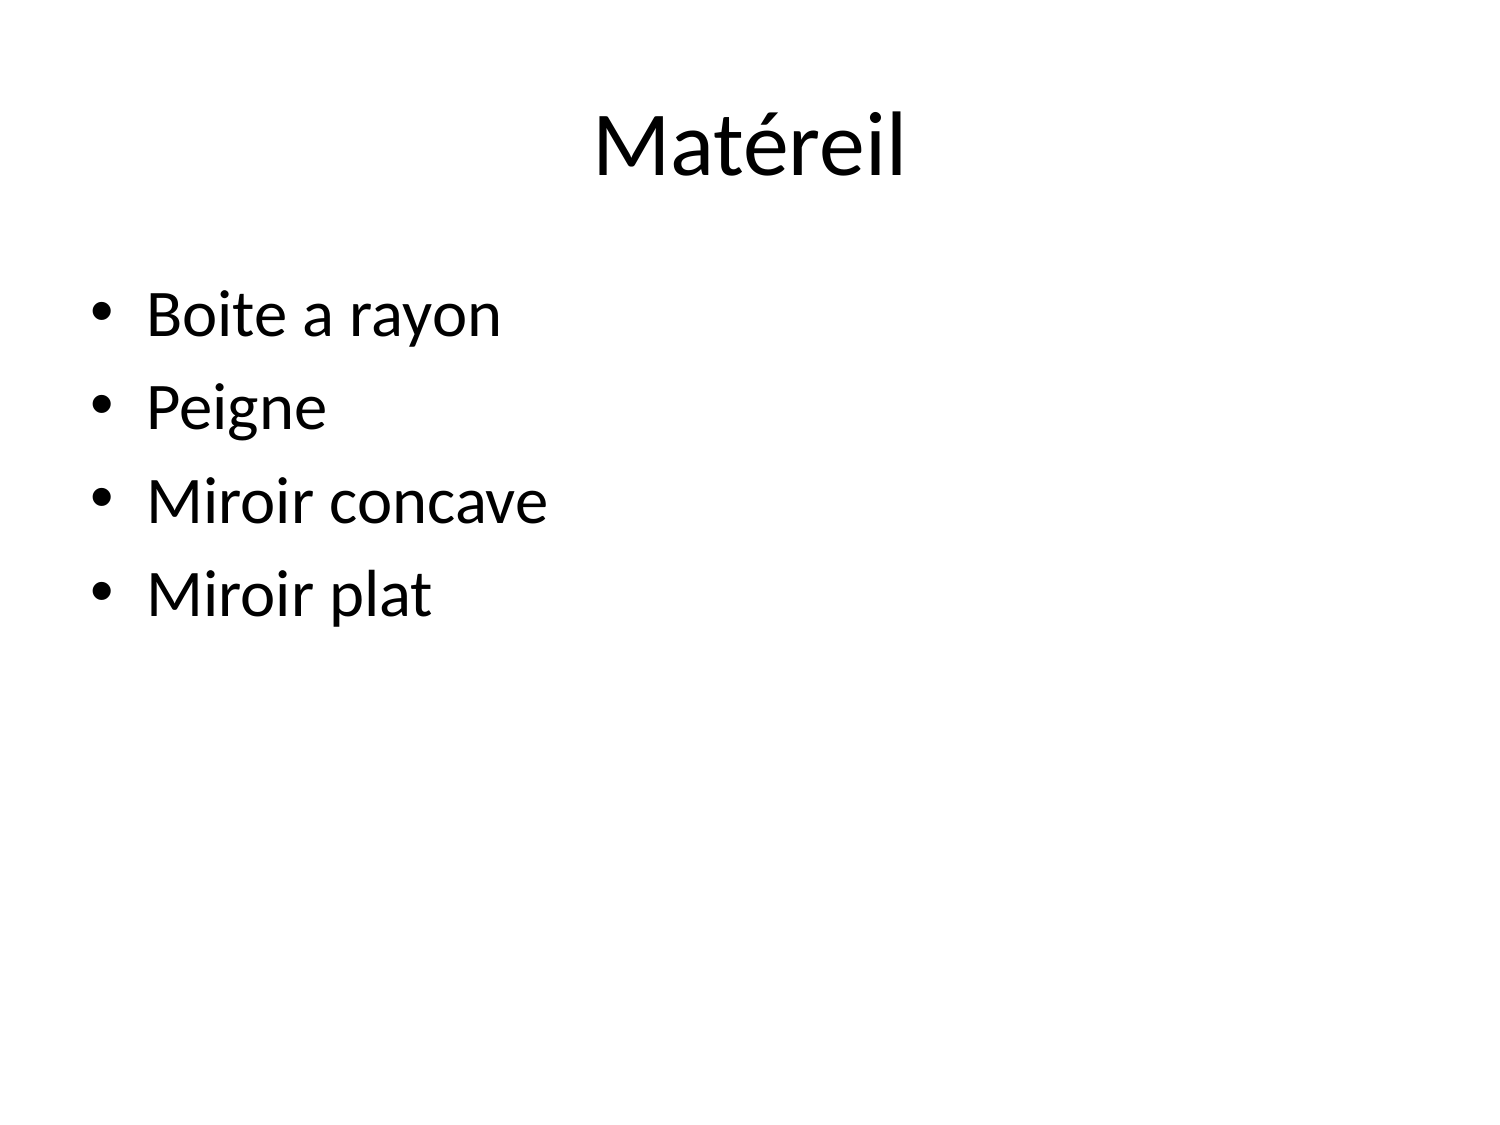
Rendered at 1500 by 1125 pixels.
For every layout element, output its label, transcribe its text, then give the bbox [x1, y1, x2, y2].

list Boite a rayon Peigne Miroir concave Miroir plat [75, 262, 1425, 1005]
title Matéreil [75, 45, 1425, 233]
